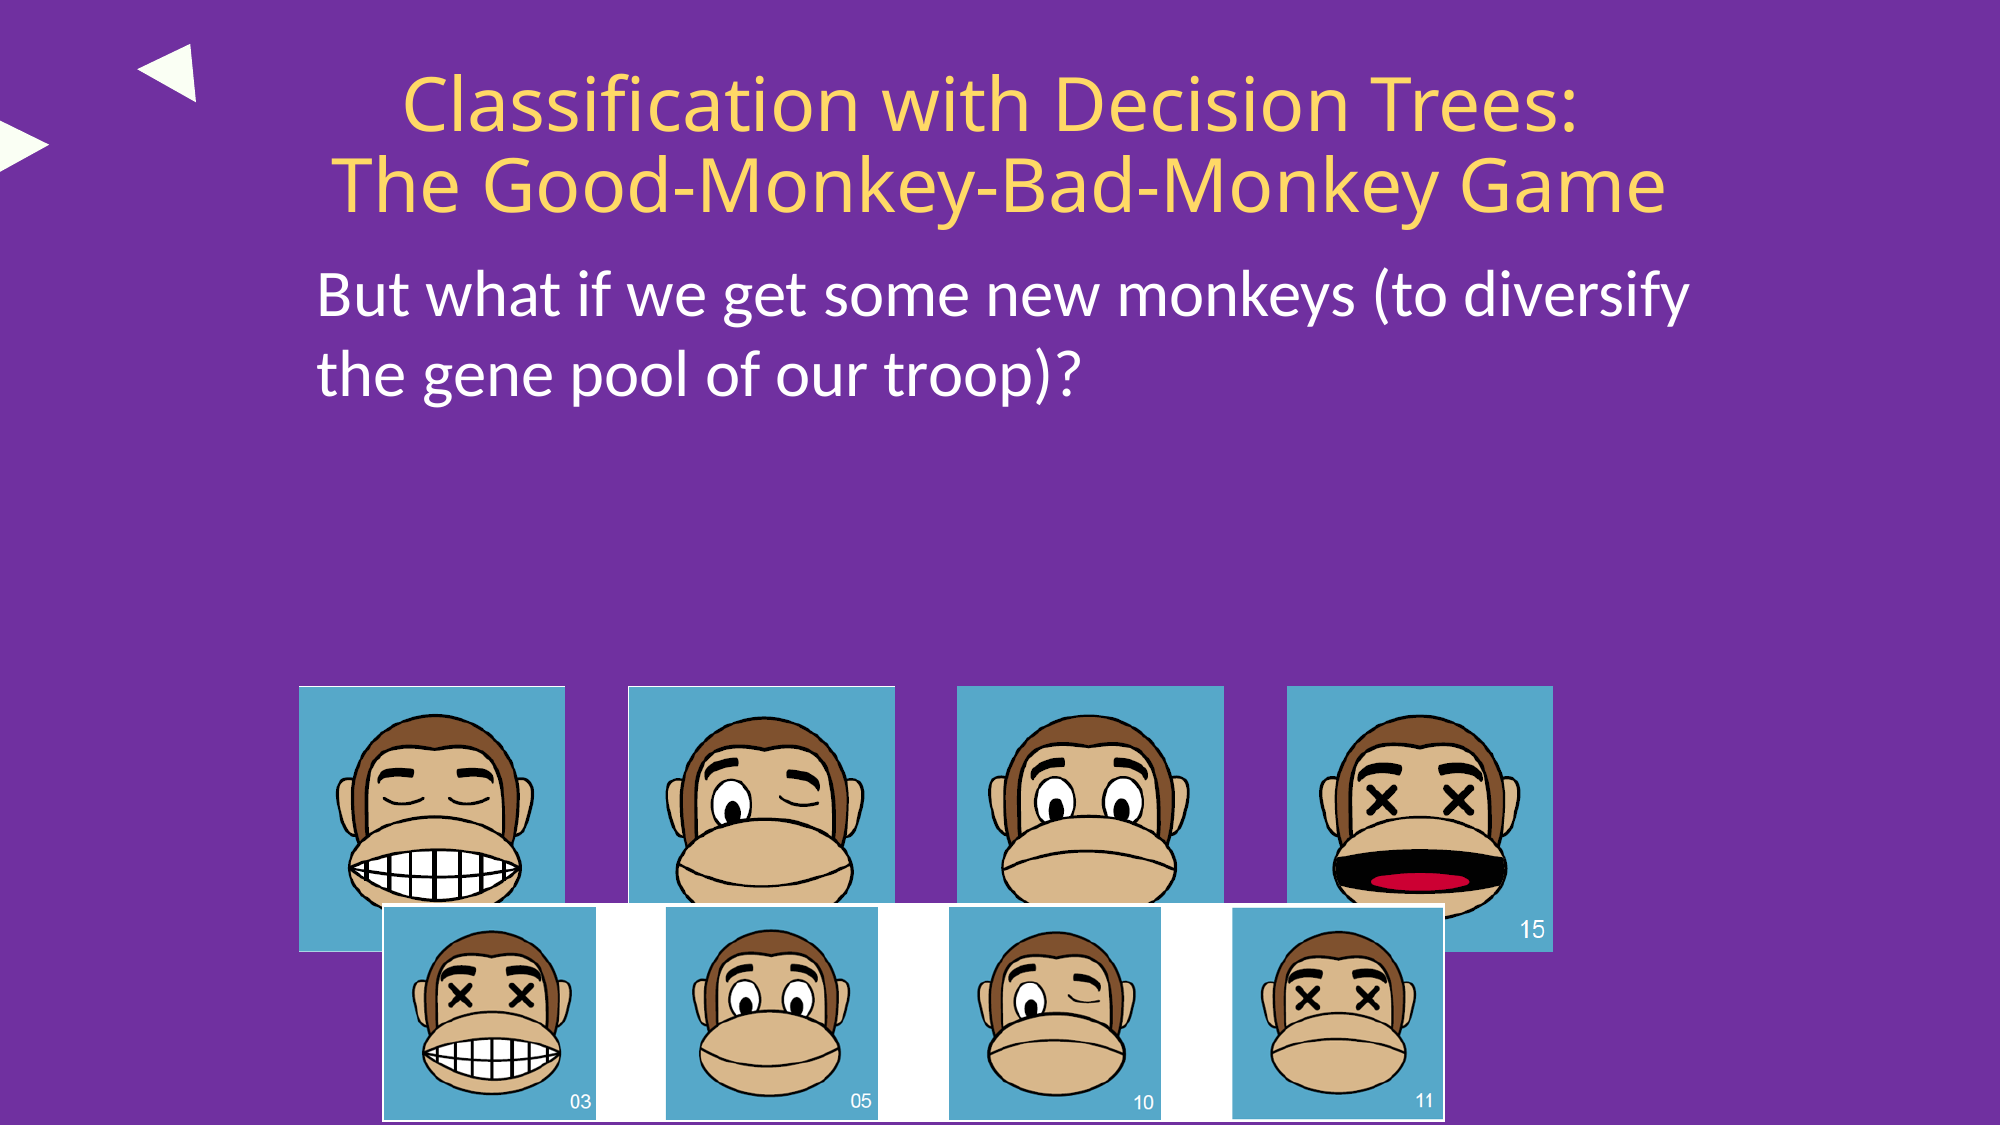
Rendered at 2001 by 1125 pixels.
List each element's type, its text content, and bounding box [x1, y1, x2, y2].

text_box But what if we get some new monkeys (to diversify the gene pool of our troop)? [301, 242, 1764, 417]
title Classification with Decision Trees: The Good-Monkey-Bad-Monkey Game [68, 63, 1932, 233]
picture [298, 686, 1554, 1122]
